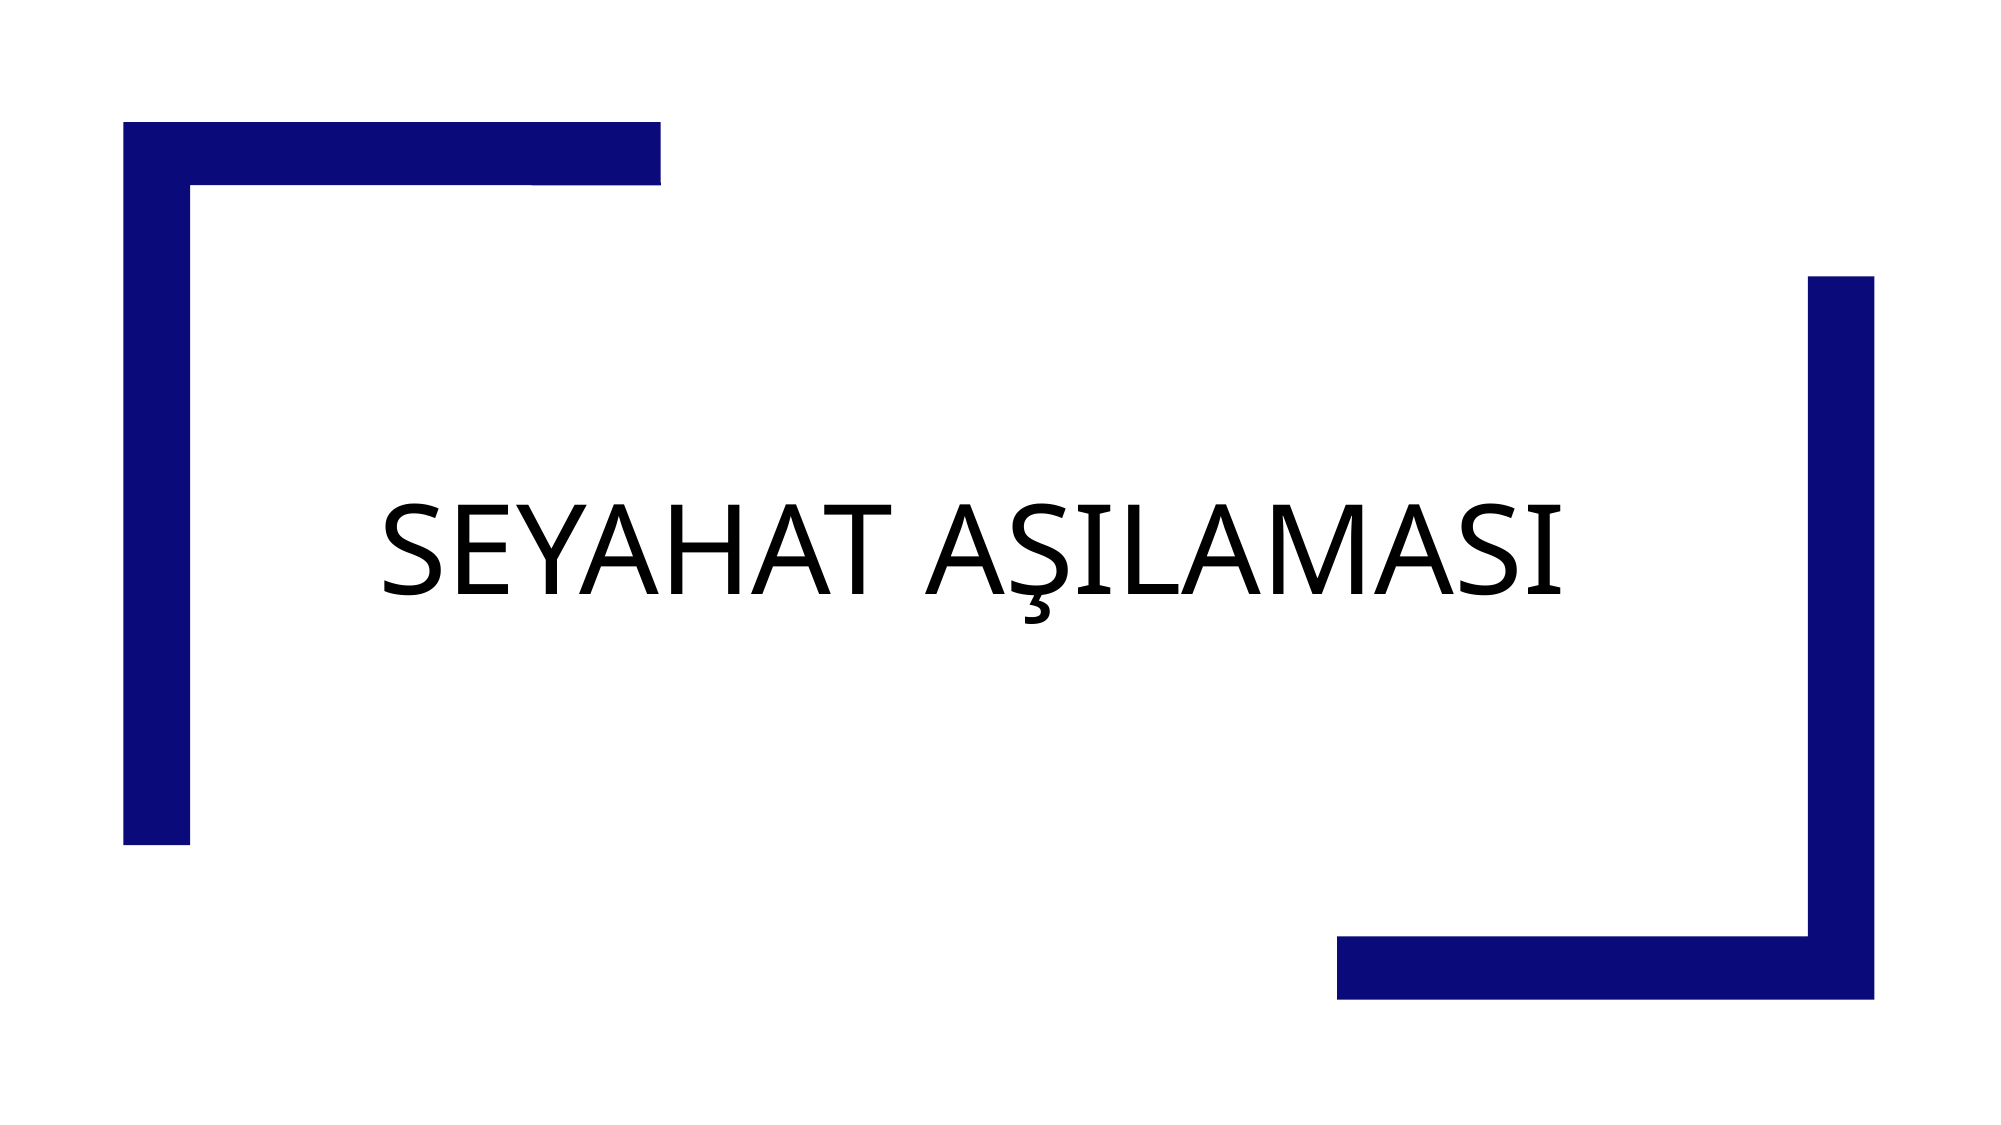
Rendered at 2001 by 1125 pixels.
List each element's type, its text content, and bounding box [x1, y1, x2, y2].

title Seyahat Aşılaması [286, 284, 1659, 629]
